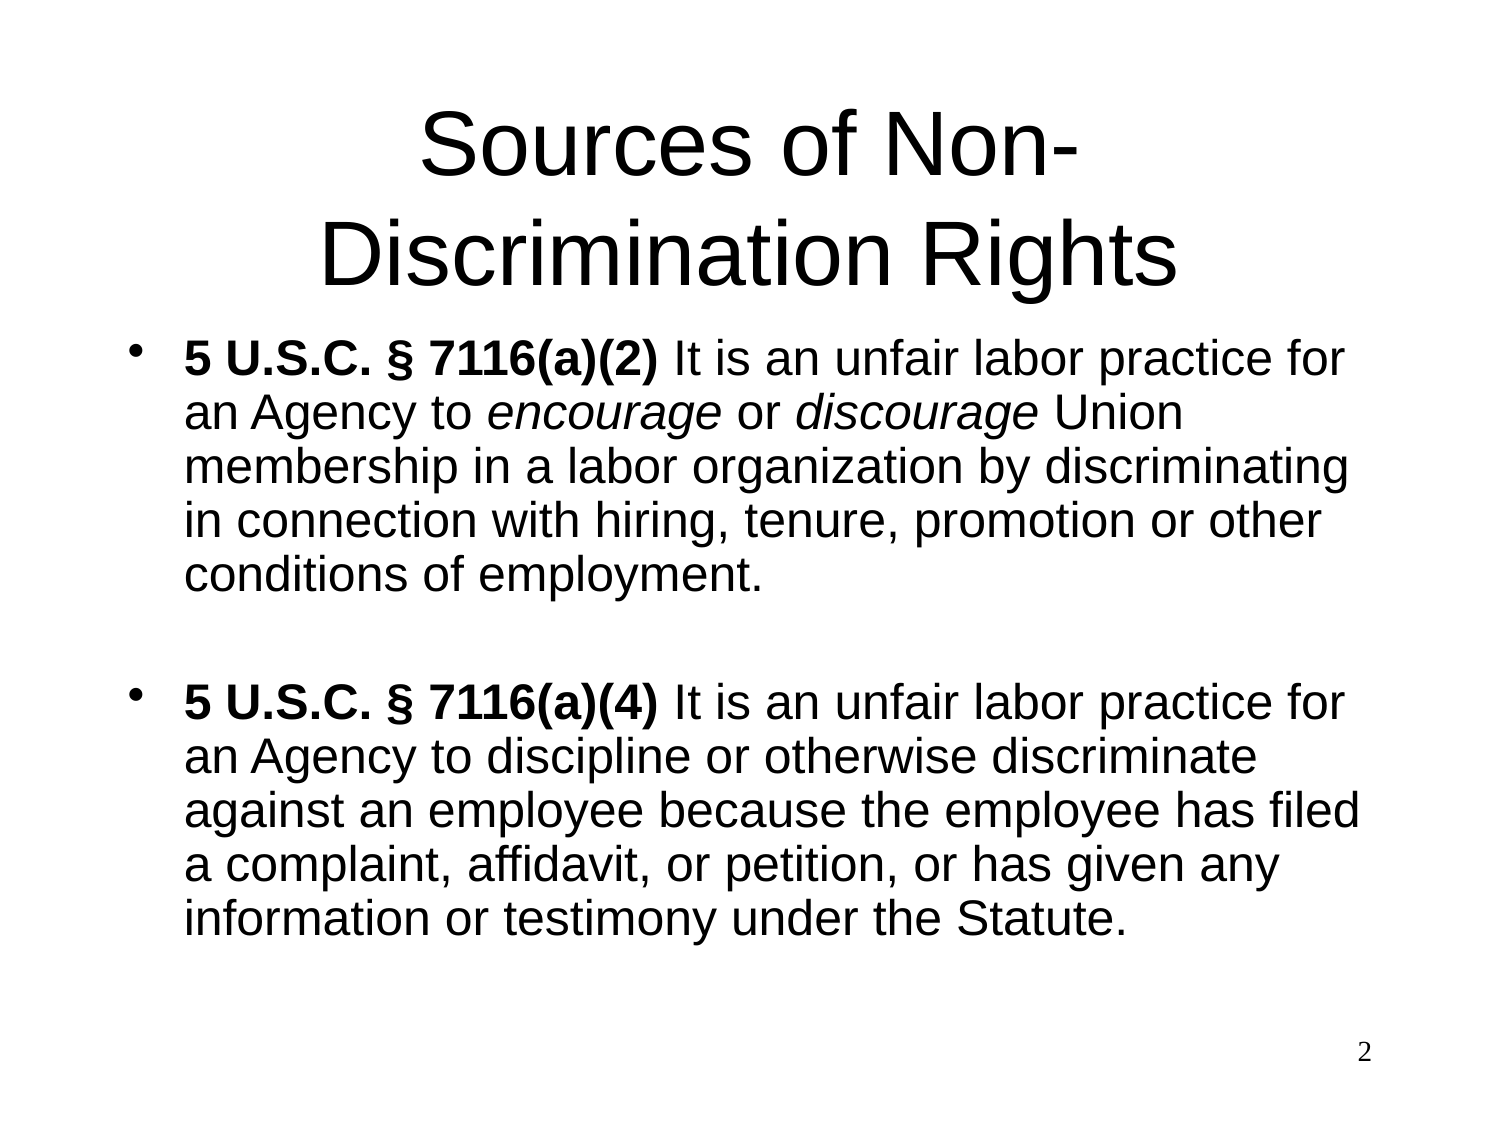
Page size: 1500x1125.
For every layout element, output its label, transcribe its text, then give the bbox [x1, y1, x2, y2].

slide_number 2 [1074, 1024, 1388, 1101]
list 5 U.S.C. § 7116(a)(2) It is an unfair labor practice for an Agency to encourage or discourage Union membership in a labor organization by discriminating in connection with hiring, tenure, promotion or other conditions of employment. 5 U.S.C. § 7116(a)(4) It is an unfair labor practice for an Agency to discipline or otherwise discriminate against an employee because the employee has filed a complaint, affidavit, or petition, or has given any information or testimony under the Statute. [112, 324, 1388, 1001]
title Sources of Non- Discrimination Rights [112, 99, 1388, 288]
